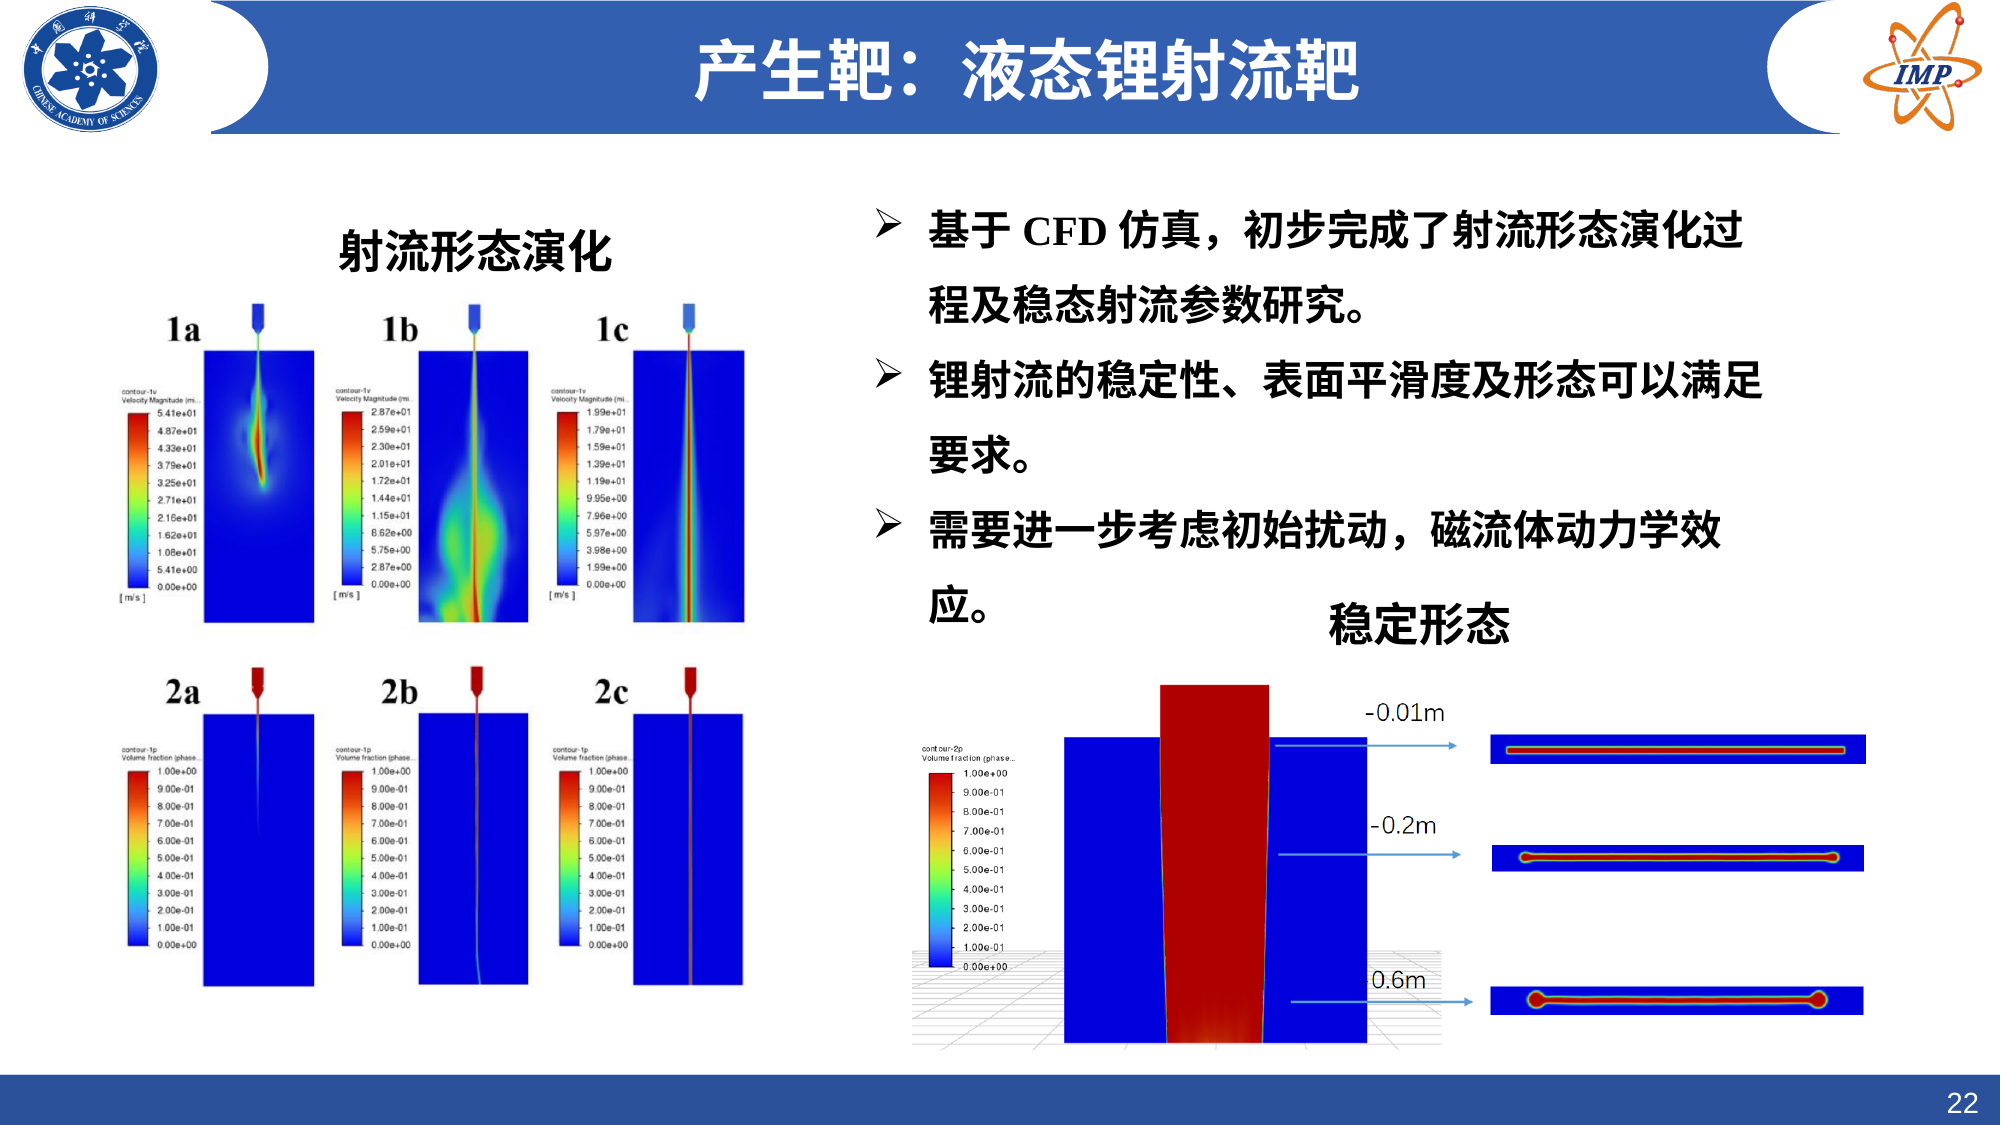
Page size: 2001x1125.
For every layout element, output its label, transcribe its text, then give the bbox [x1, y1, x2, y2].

picture [92, 299, 753, 988]
text_box 射流形态演化 [324, 214, 643, 297]
picture [1863, 2, 1982, 131]
text_box 基于CFD仿真，初步完成了射流形态演化过程及稳态射流参数研究。 锂射流的稳定性、表面平滑度及形态可以满足要求。 需要进一步考虑初始扰动，磁流体动力学效应。 [857, 171, 1795, 637]
picture [899, 680, 1880, 1050]
text_box 稳定形态 [1313, 637, 1608, 674]
title 产生靶：液态锂射流靶 [276, 0, 1779, 138]
picture [21, 6, 172, 136]
